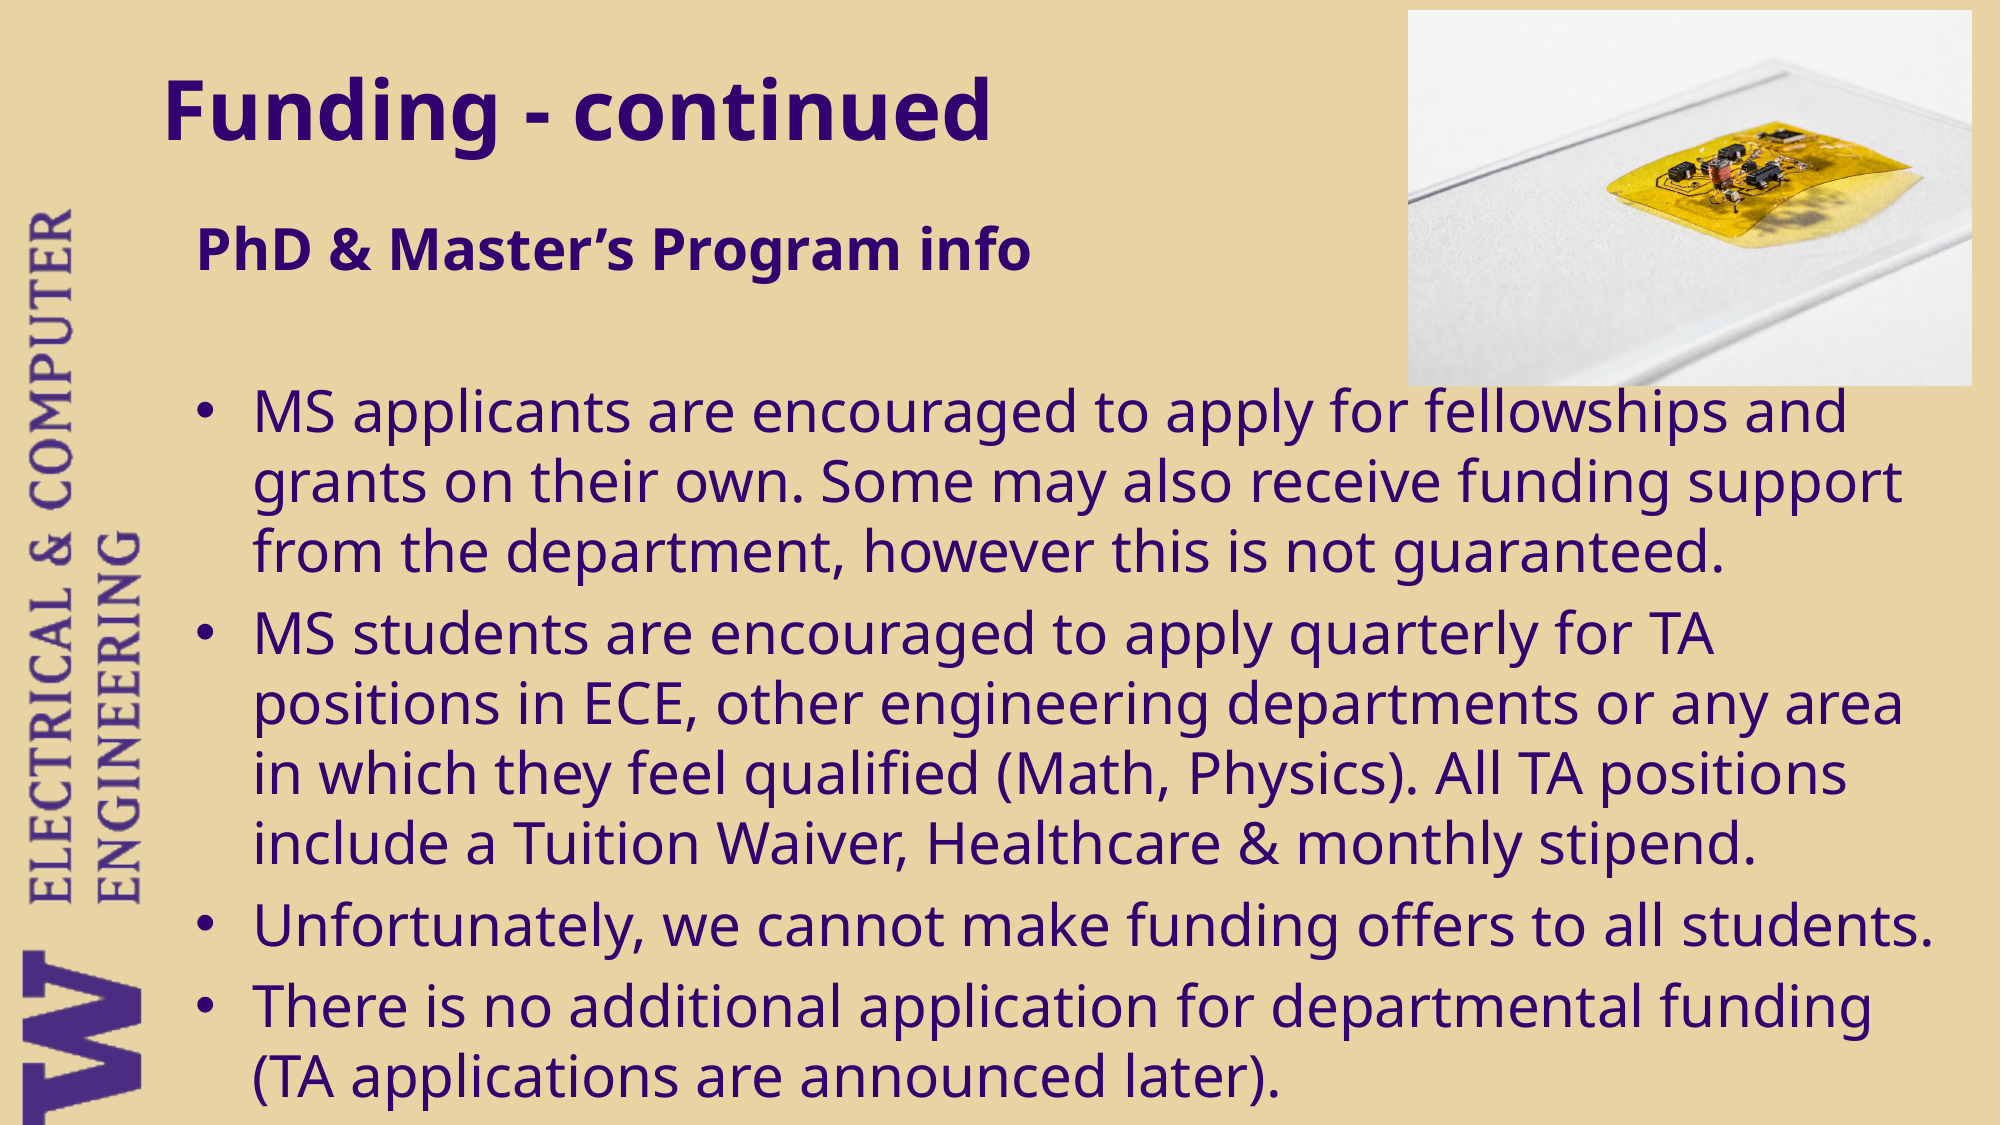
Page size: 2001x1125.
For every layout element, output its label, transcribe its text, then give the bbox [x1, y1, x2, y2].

list Funding - continued [146, 60, 1402, 224]
picture [23, 209, 141, 1125]
text_box MS applicants are encouraged to apply for fellowships and grants on their own. Some may also receive funding support from the department, however this is not guaranteed. MS students are encouraged to apply quarterly for TA positions in ECE, other engineering departments or any area in which they feel qualified (Math, Physics). All TA positions include a Tuition Waiver, Healthcare & monthly stipend. Unfortunately, we cannot make funding offers to all students. There is no additional application for departmental funding (TA applications are announced later). [180, 366, 1972, 1110]
text_box PhD & Master’s Program info [180, 204, 1402, 303]
picture [1408, 9, 1972, 386]
